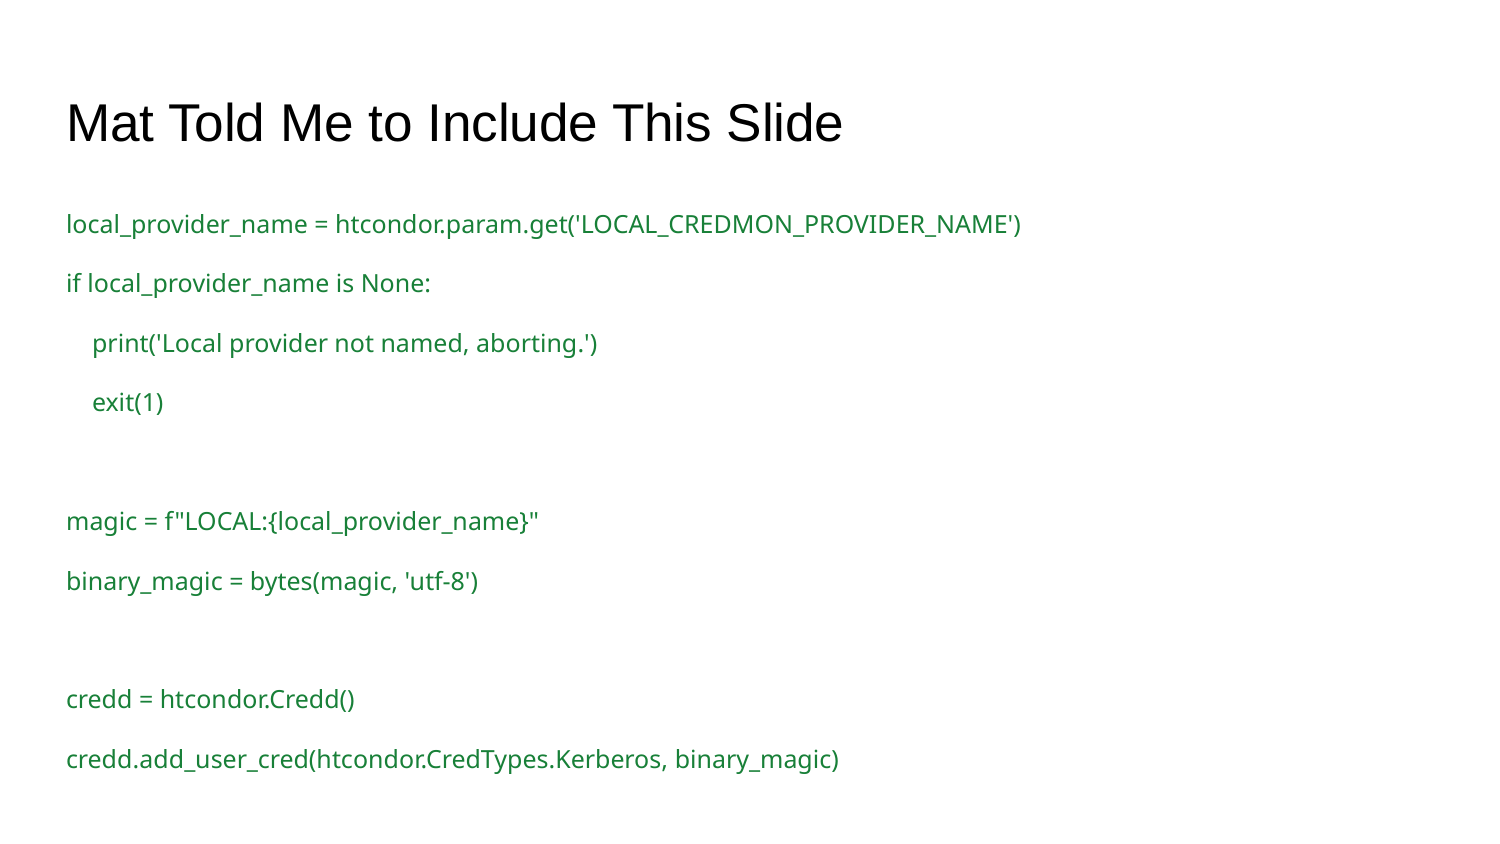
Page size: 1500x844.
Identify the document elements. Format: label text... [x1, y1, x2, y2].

title Mat Told Me to Include This Slide [51, 72, 1449, 167]
list local_provider_name = htcondor.param.get('LOCAL_CREDMON_PROVIDER_NAME') if local_provider_name is None: print('Local provider not named, aborting.') exit(1) magic = f"LOCAL:{local_provider_name}" binary_magic = bytes(magic, 'utf-8') credd = htcondor.Credd() credd.add_user_cred(htcondor.CredTypes.Kerberos, binary_magic) [51, 189, 1449, 750]
